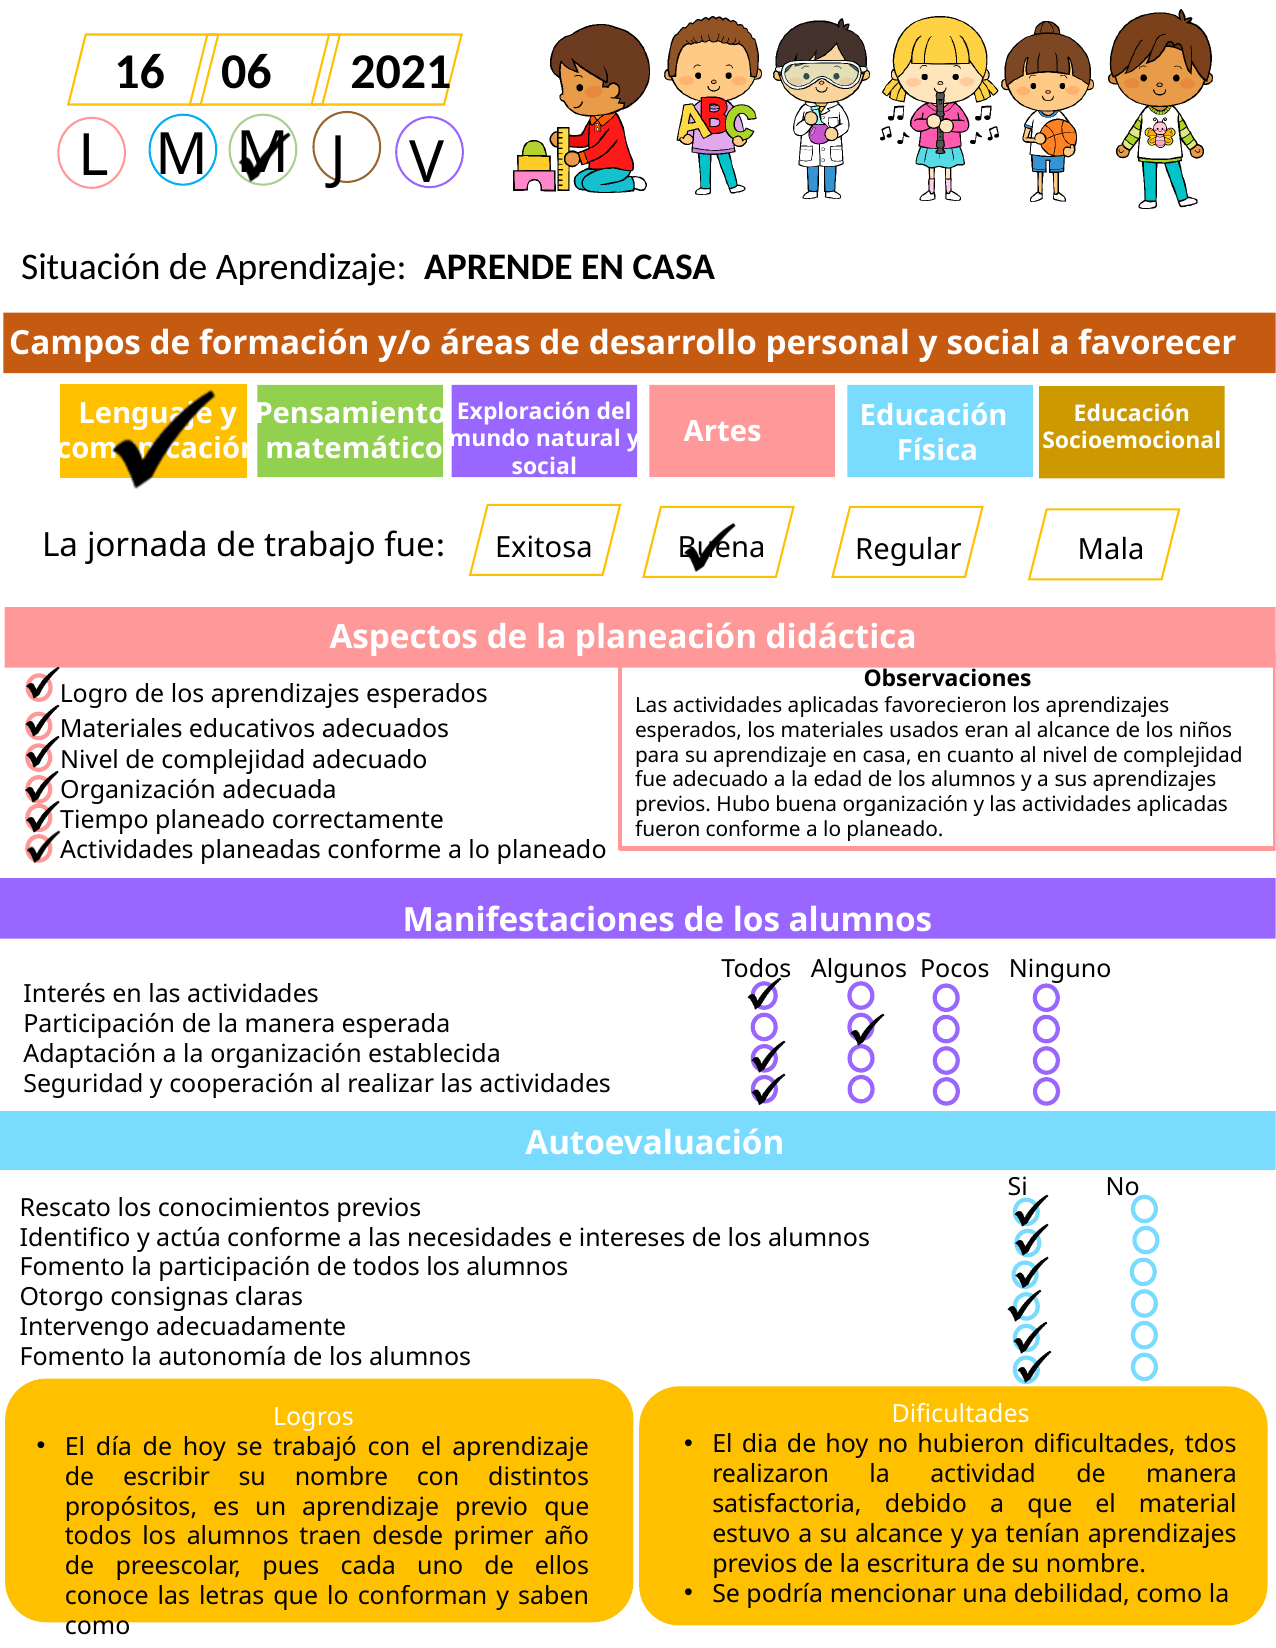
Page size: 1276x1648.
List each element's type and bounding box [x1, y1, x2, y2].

picture [734, 1027, 794, 1119]
picture [1108, 9, 1213, 209]
text_box [0, 16, 1276, 1648]
picture [7, 653, 70, 877]
picture [188, 117, 214, 182]
picture [658, 502, 749, 593]
picture [188, 94, 339, 253]
picture [833, 1000, 893, 1060]
picture [60, 349, 242, 531]
picture [730, 963, 790, 1024]
picture [990, 1180, 1060, 1397]
